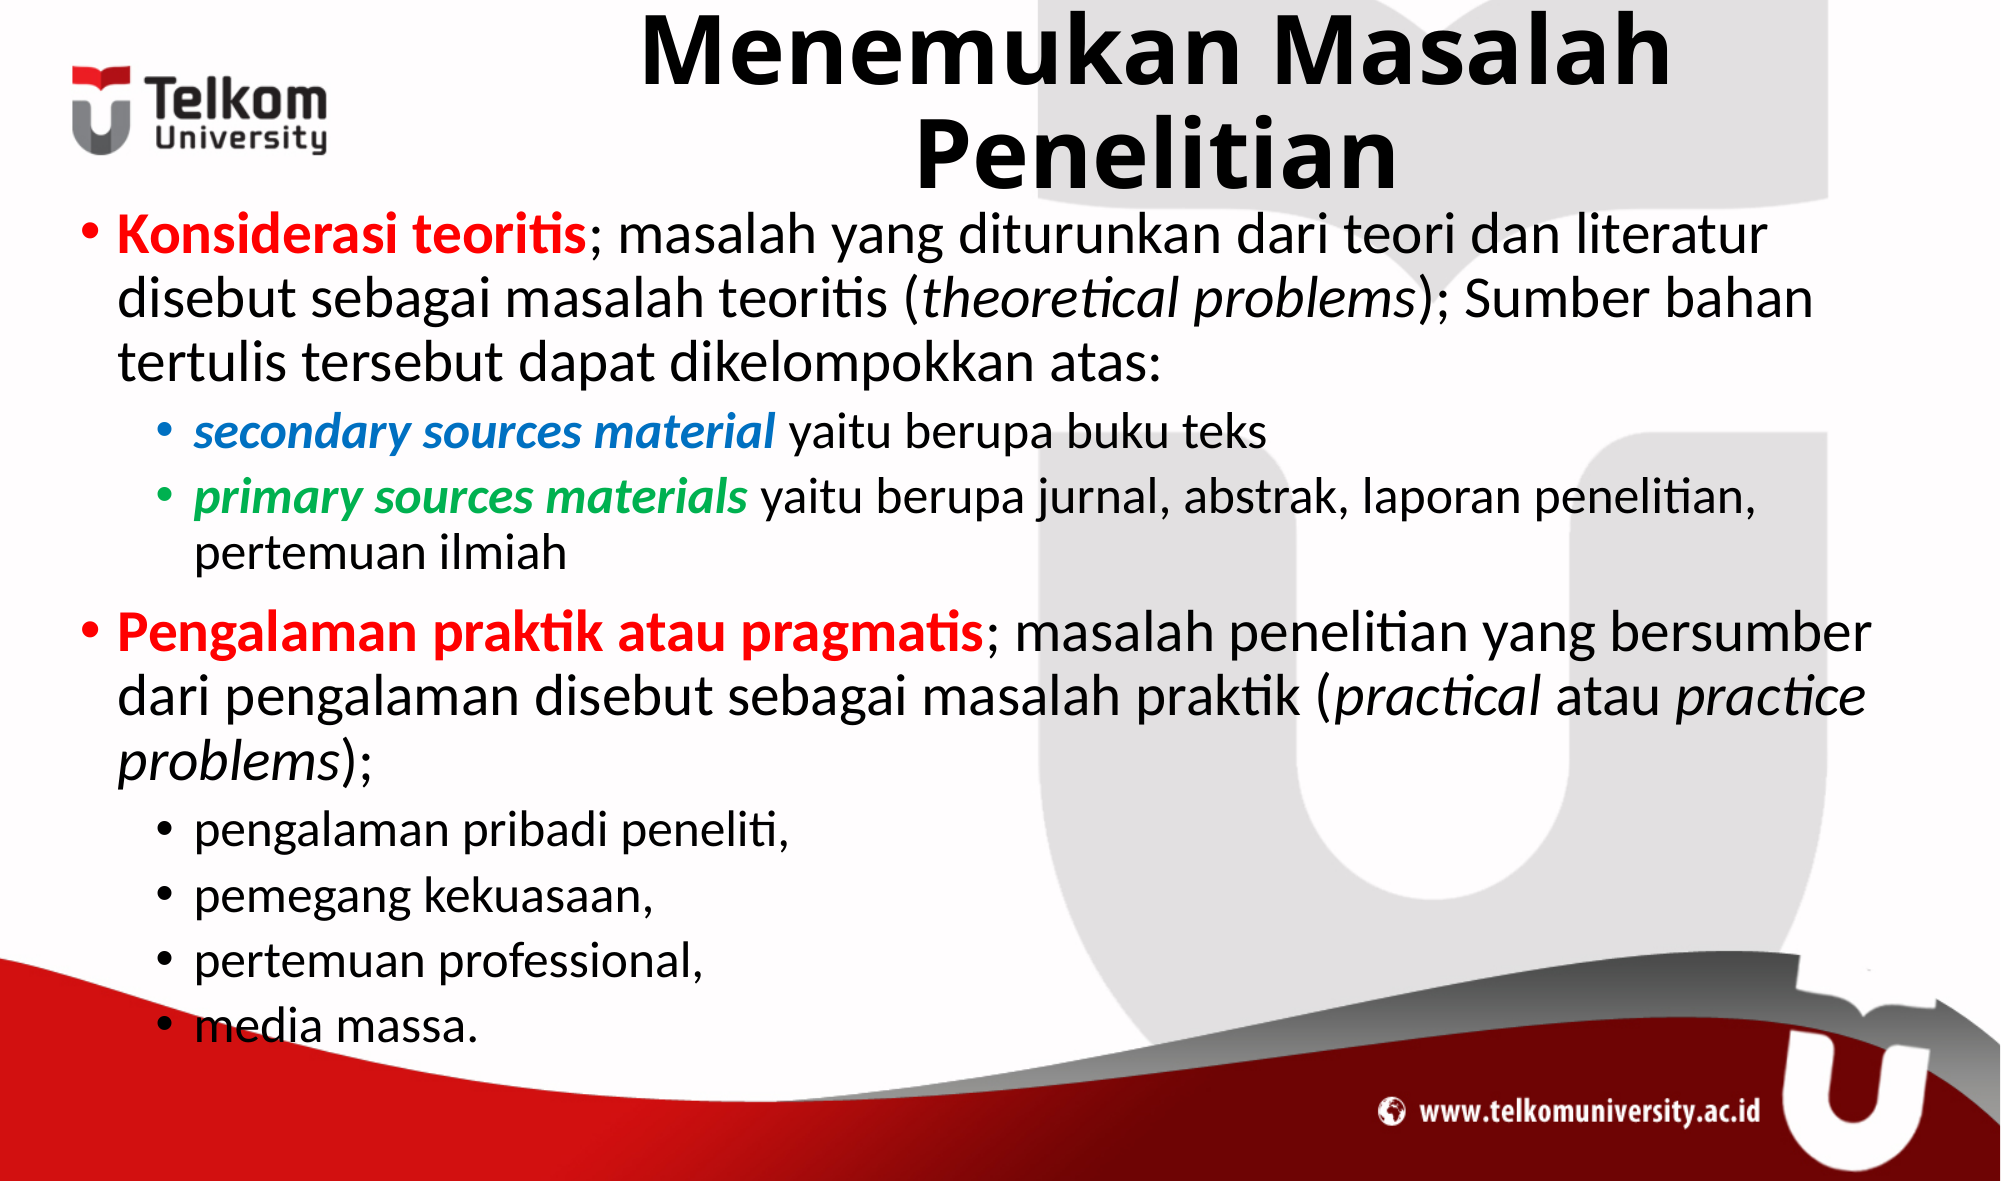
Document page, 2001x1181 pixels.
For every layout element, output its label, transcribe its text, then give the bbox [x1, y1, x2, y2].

list Konsiderasi teoritis; masalah yang diturunkan dari teori dan literatur disebut sebagai masalah teoritis (theoretical problems); Sumber bahan tertulis tersebut dapat dikelompokkan atas: secondary sources material yaitu berupa buku teks primary sources materials yaitu berupa jurnal, abstrak, laporan penelitian, pertemuan ilmiah Pengalaman praktik atau pragmatis; masalah penelitian yang bersumber dari pengalaman disebut sebagai masalah praktik (practical atau practice problems); pengalaman pribadi peneliti, pemegang kekuasaan, pertemuan professional, media massa. [64, 194, 1943, 1064]
title Menemukan Masalah Penelitian [370, 33, 1943, 177]
picture [0, 0, 2001, 1181]
